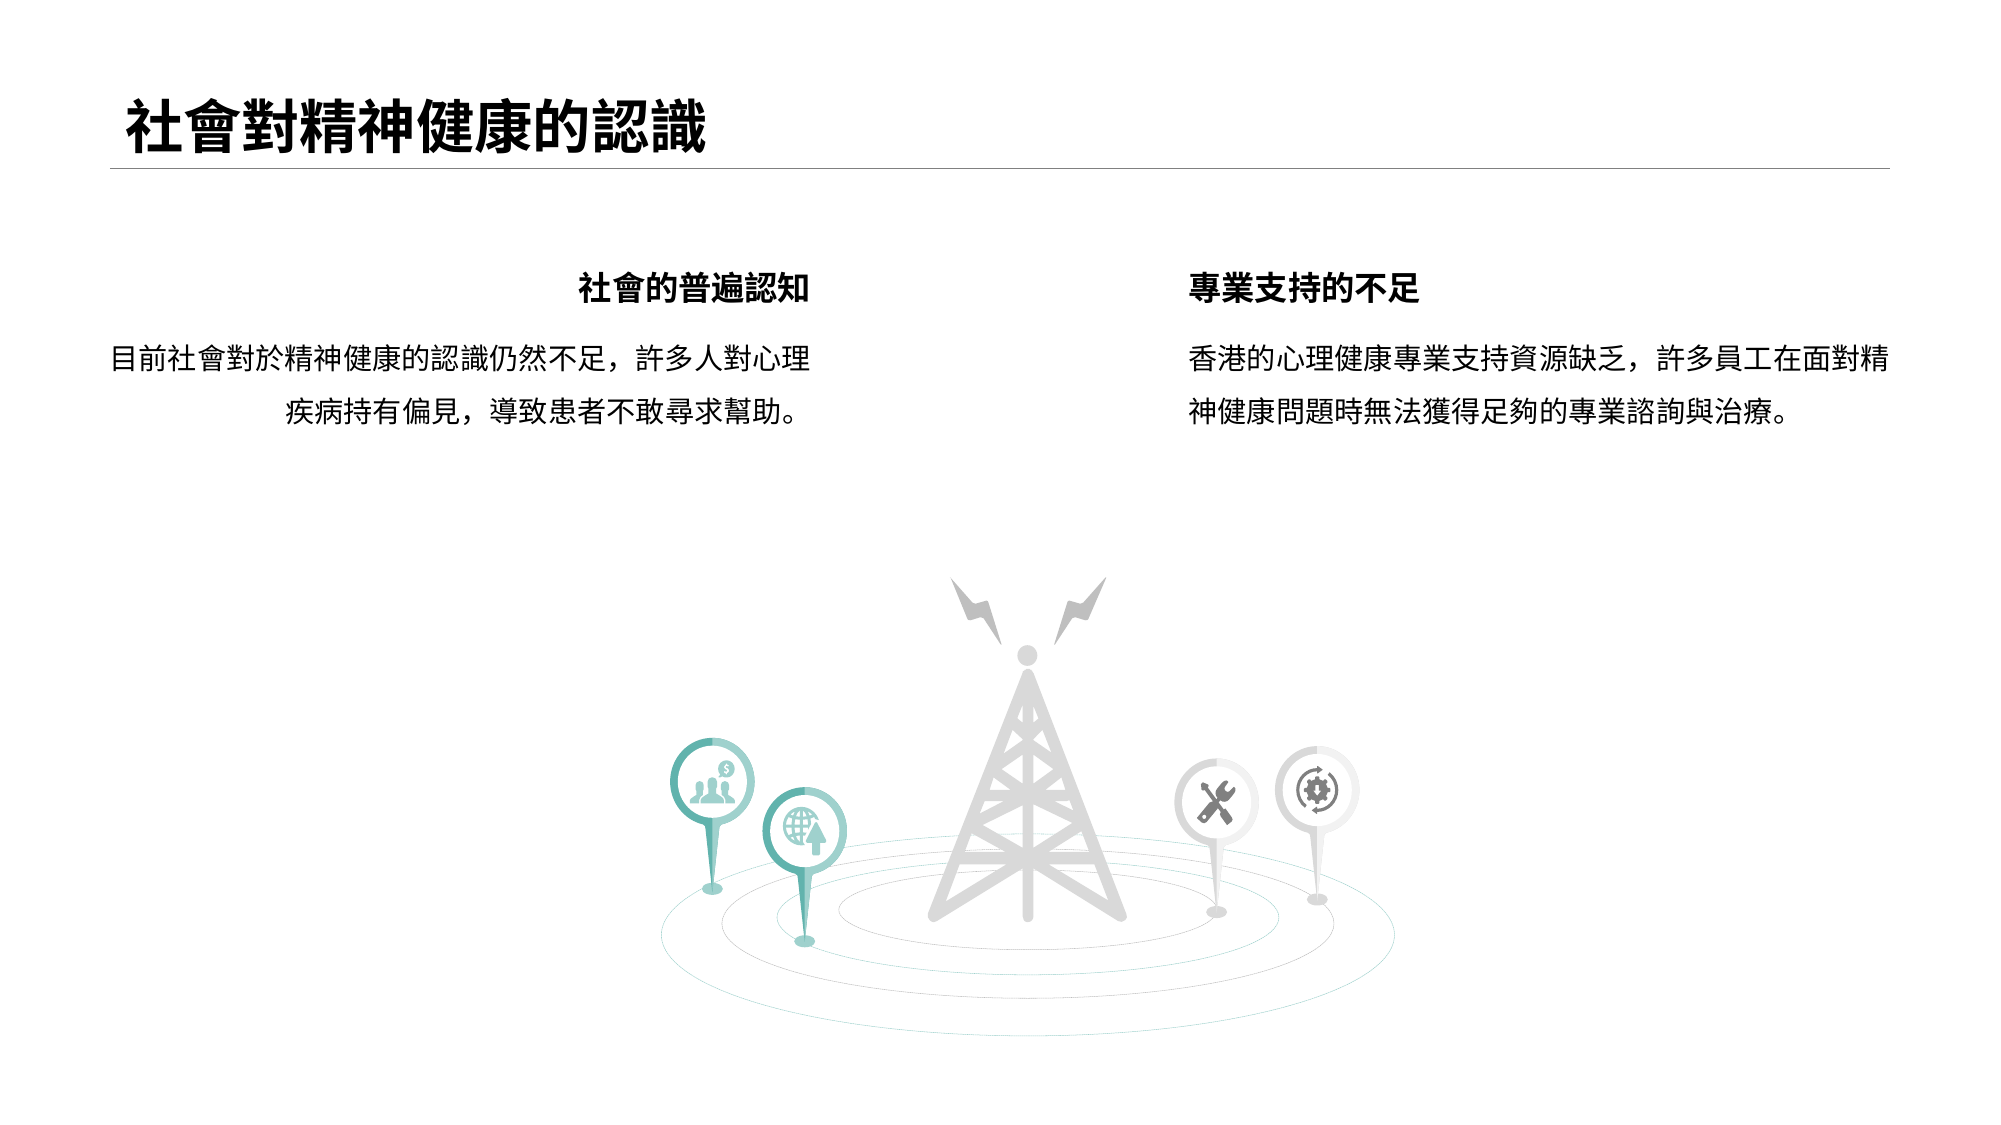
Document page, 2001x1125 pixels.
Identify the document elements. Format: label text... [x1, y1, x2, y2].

text_box 香港的心理健康專業支持資源缺乏，許多員工在面對精神健康問題時無法獲得足夠的專業諮詢與治療。 [1173, 315, 1907, 436]
text_box 社會的普遍認知 [93, 259, 827, 315]
text_box 目前社會對於精神健康的認識仍然不足，許多人對心理疾病持有偏見，導致患者不敢尋求幫助。 [93, 315, 827, 436]
title 社會對精神健康的認識 [109, 0, 1890, 169]
text_box 專業支持的不足 [1173, 259, 1907, 315]
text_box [661, 576, 1395, 1037]
